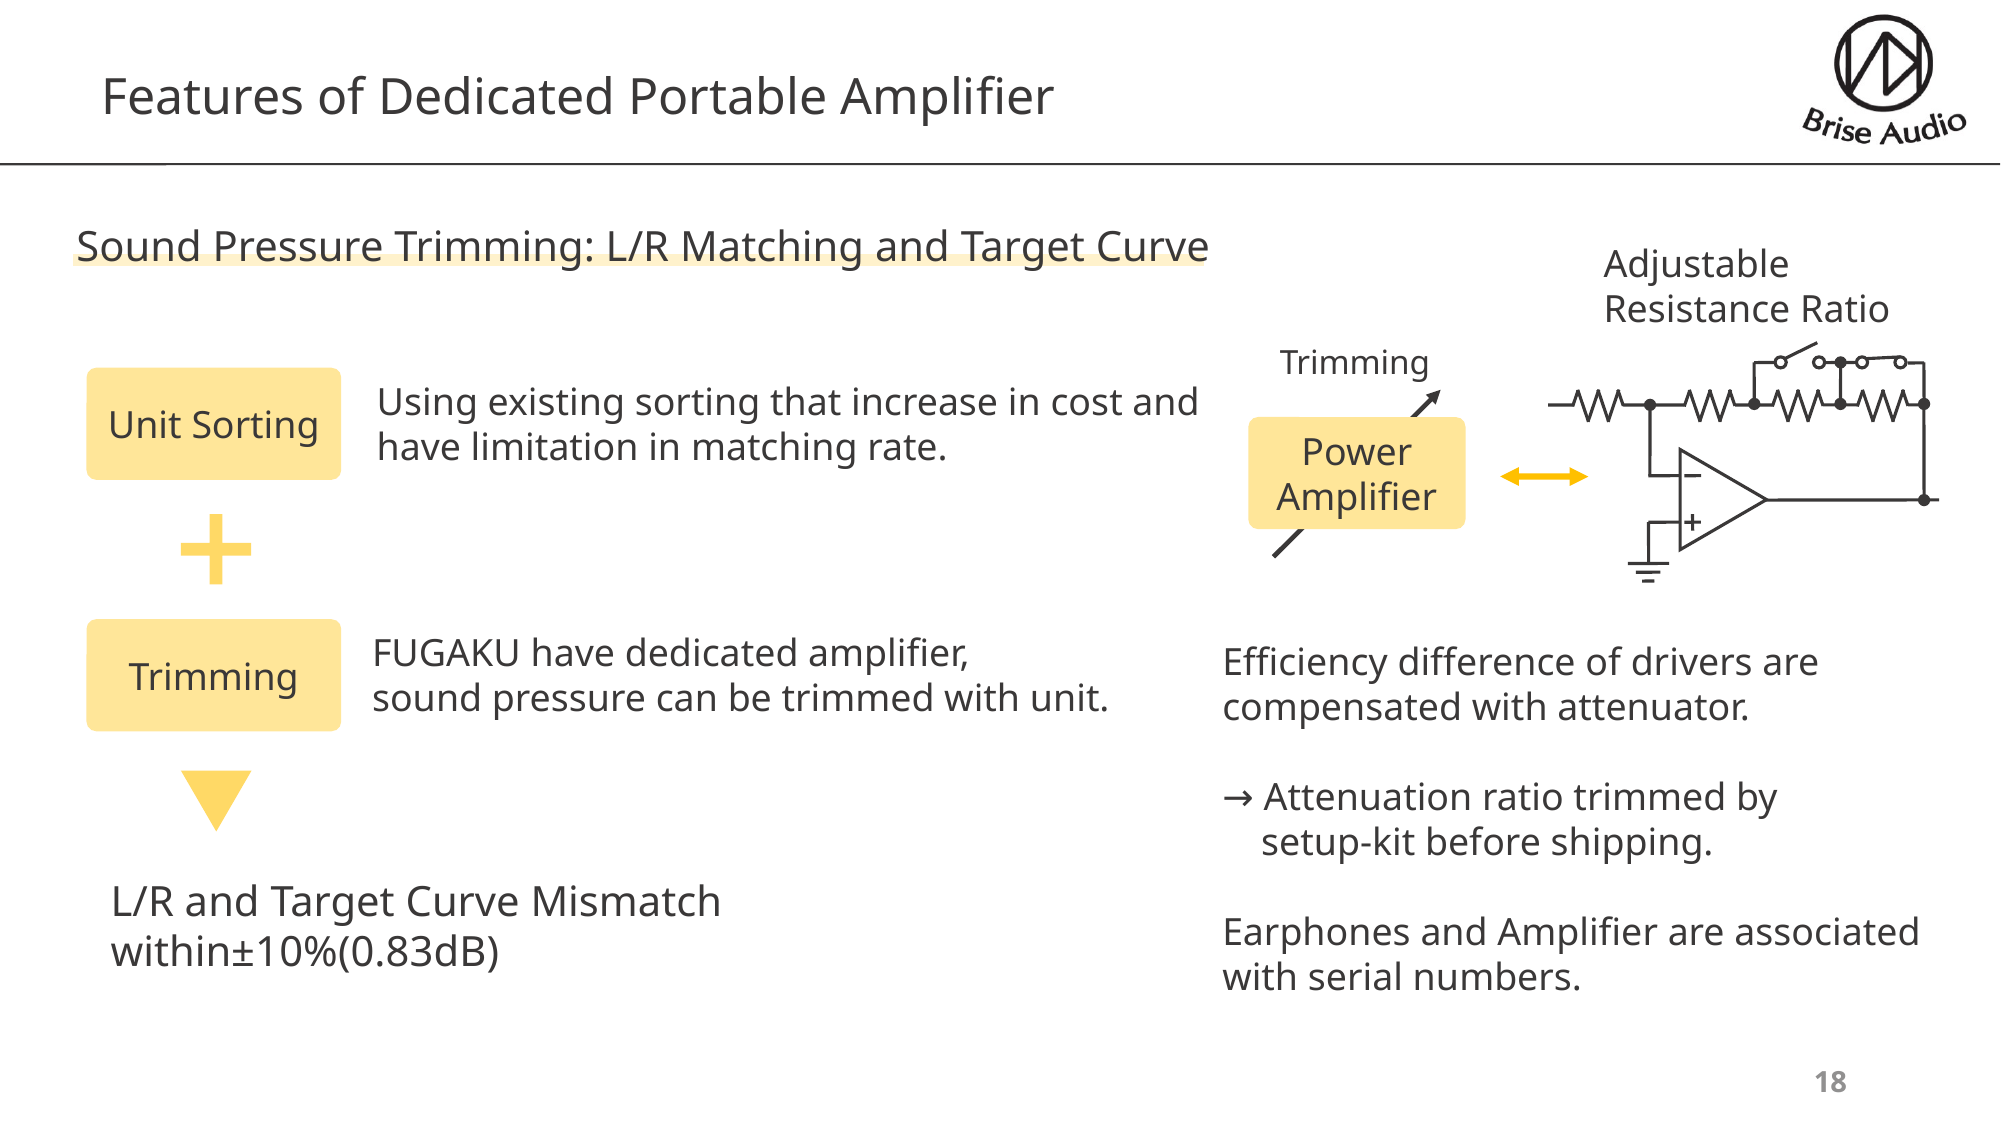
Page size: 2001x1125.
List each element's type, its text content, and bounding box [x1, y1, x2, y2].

text_box L/R and Target Curve Mismatch within±10%(0.83dB) [95, 867, 749, 983]
text_box Using existing sorting that increase in cost and have limitation in matching rate. [361, 370, 1226, 476]
text_box Sound Pressure Trimming: L/R Matching and Target Curve [61, 212, 1226, 277]
text_box [179, 769, 254, 834]
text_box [1248, 334, 1466, 557]
picture [1799, 14, 1967, 45]
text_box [1548, 232, 1940, 582]
text_box FUGAKU have dedicated amplifier, sound pressure can be trimmed with unit. [357, 621, 1125, 727]
title Features of Dedicated Portable Amplifier [86, 45, 1977, 153]
text_box Efficiency difference of drivers are compensated with attenuator. → Attenuation ratio trimmed by setup-kit before shipping. Earphones and Amplifier are associated with serial numbers. [1207, 630, 1946, 1005]
text_box [180, 513, 252, 585]
text_box Unit Sorting [85, 366, 343, 481]
text_box Trimming [85, 618, 343, 733]
slide_number 18 [1412, 1053, 1863, 1113]
